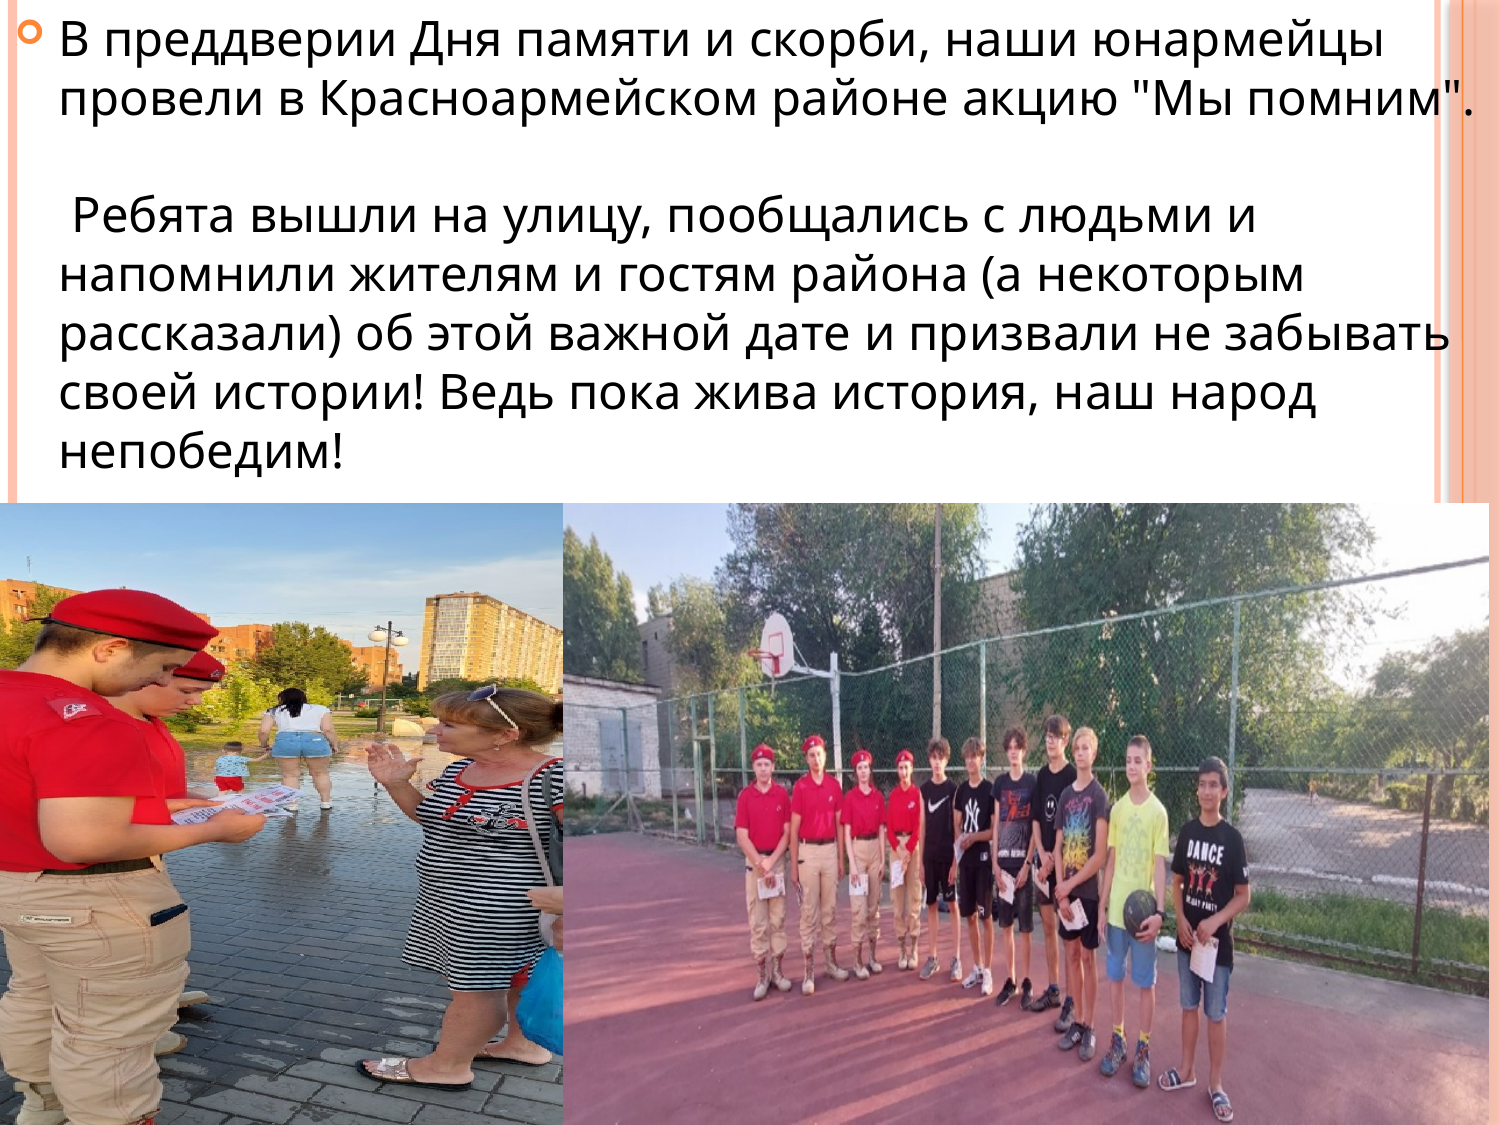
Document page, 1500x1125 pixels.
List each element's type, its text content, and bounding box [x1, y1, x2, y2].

list В преддверии Дня памяти и скорби, наши юнармейцы провели в Красноармейском районе акцию "Мы помним". Ребята вышли на улицу, пообщались с людьми и напомнили жителям и гостям района (а некоторым рассказали) об этой важной дате и призвали не забывать своей истории! Ведь пока жива история, наш народ непобедим! [0, 0, 1500, 493]
picture [0, 503, 1490, 1125]
